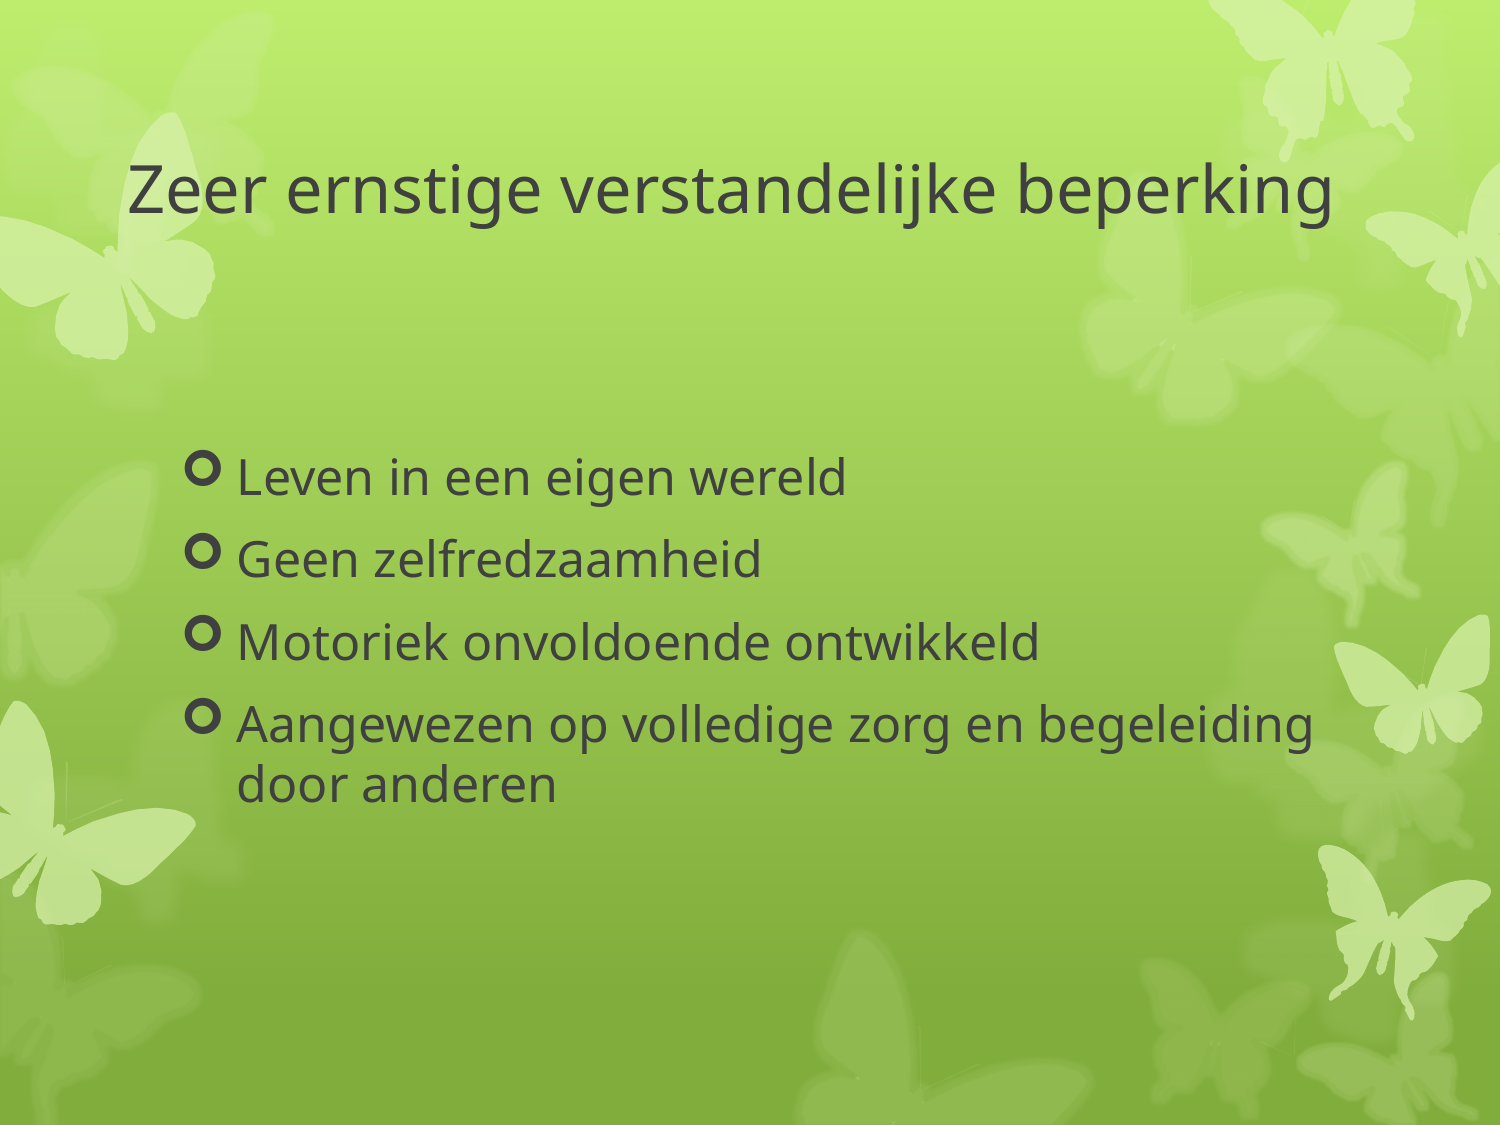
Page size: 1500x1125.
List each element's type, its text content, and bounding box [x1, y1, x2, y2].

list Leven in een eigen wereld Geen zelfredzaamheid Motoriek onvoldoende ontwikkeld Aangewezen op volledige zorg en begeleiding door anderen [165, 296, 1335, 962]
title Zeer ernstige verstandelijke beperking [112, 110, 1471, 263]
